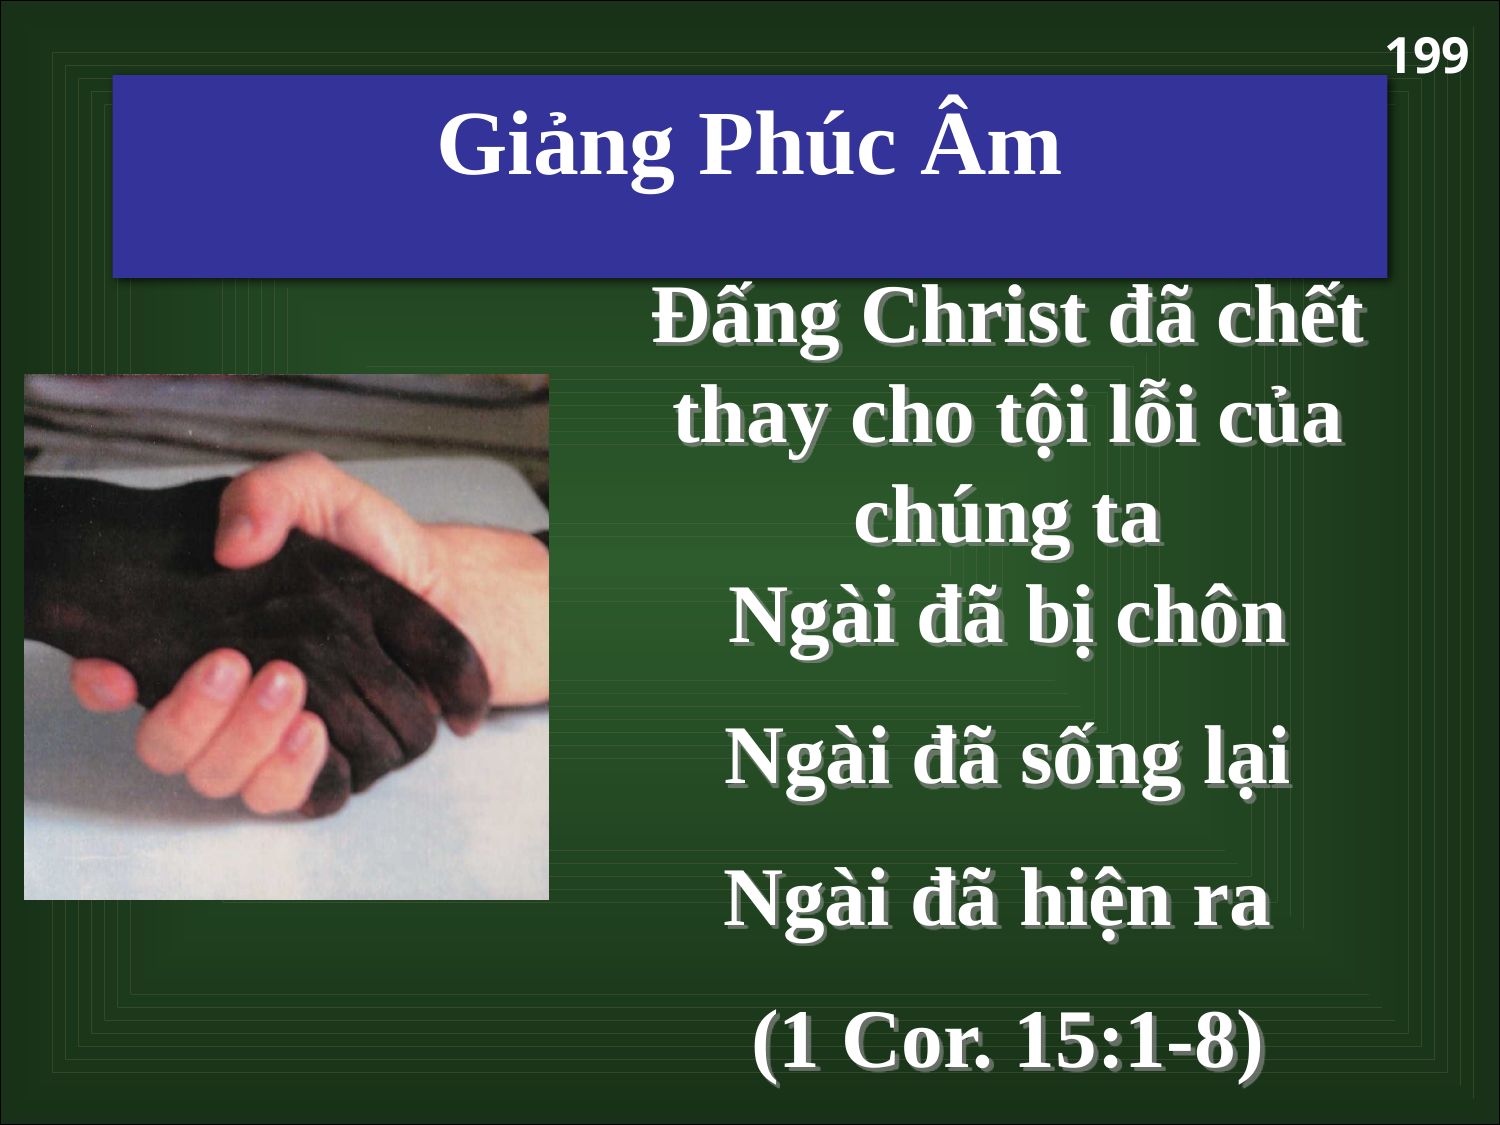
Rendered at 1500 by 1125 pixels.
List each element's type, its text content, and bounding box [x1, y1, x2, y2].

text_box 199 [1369, 15, 1486, 91]
text_box Đấng Christ đã chết thay cho tội lỗi của chúng ta Ngài đã bị chôn Ngài đã sống lại Ngài đã hiện ra (1 Cor. 15:1-8) [576, 251, 1439, 1092]
title Giảng Phúc Âm [112, 75, 1388, 278]
picture [24, 374, 549, 901]
text_box [0, 0, 1500, 1125]
